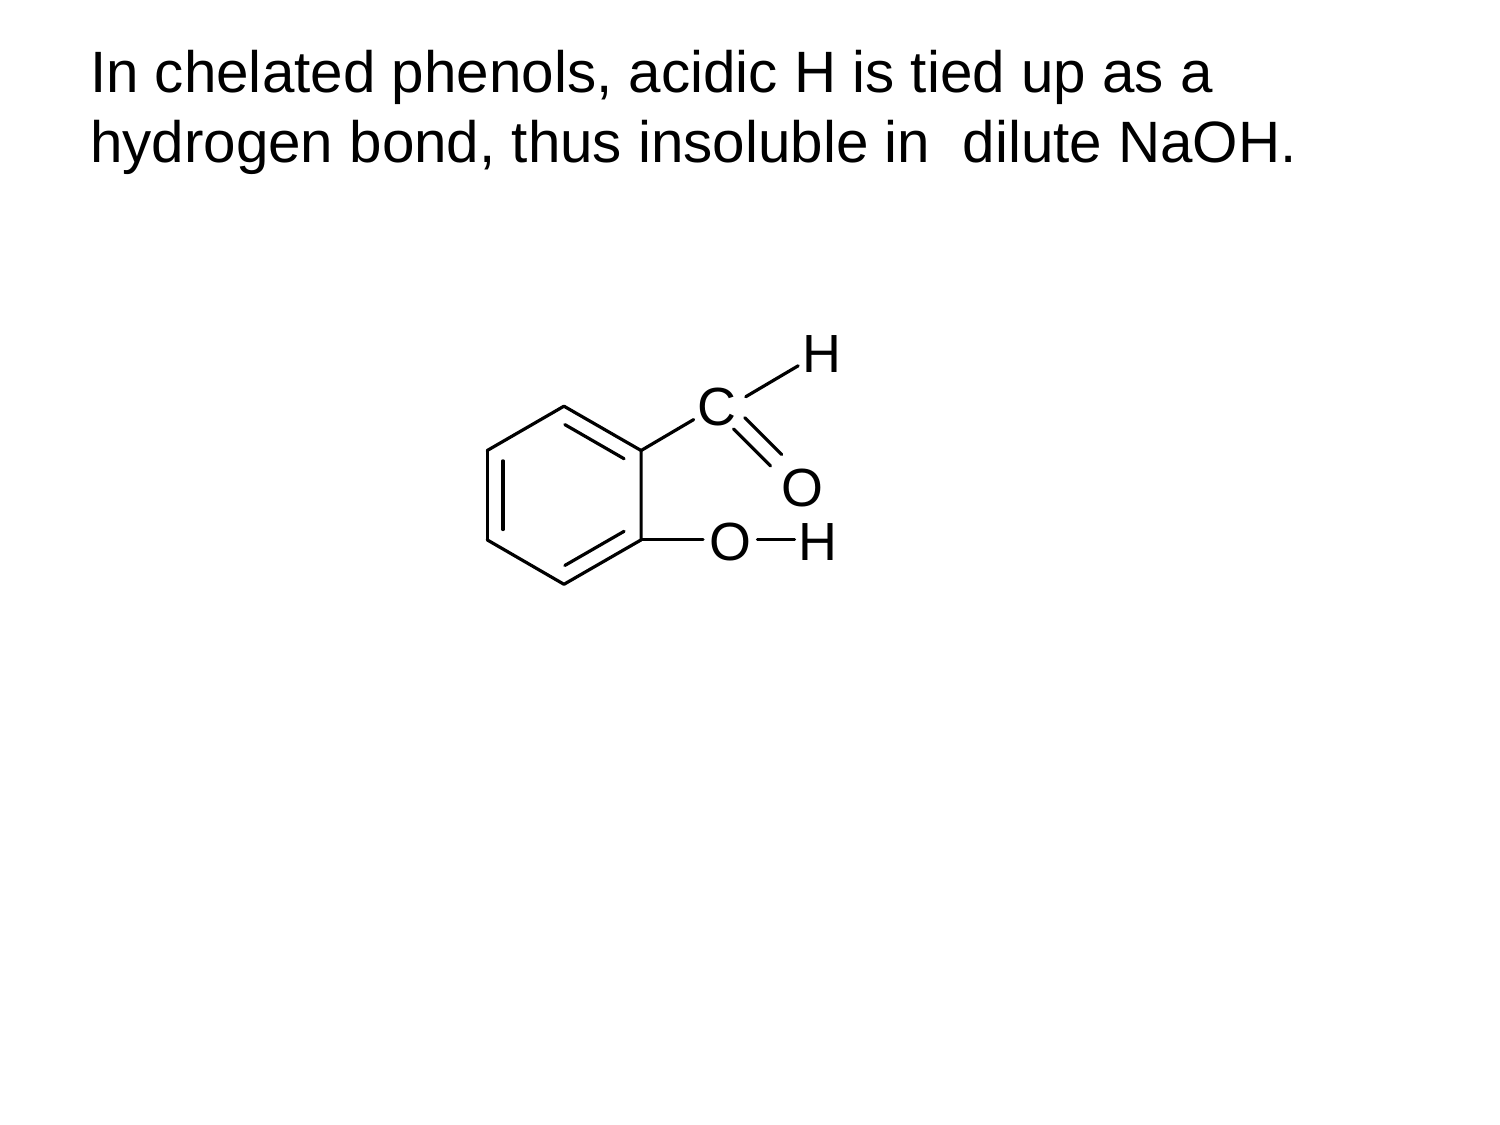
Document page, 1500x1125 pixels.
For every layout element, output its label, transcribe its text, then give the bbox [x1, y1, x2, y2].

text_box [462, 324, 852, 613]
title In chelated phenols, acidic H is tied up as a hydrogen bond, thus insoluble in dilute NaOH. [75, 45, 1425, 233]
